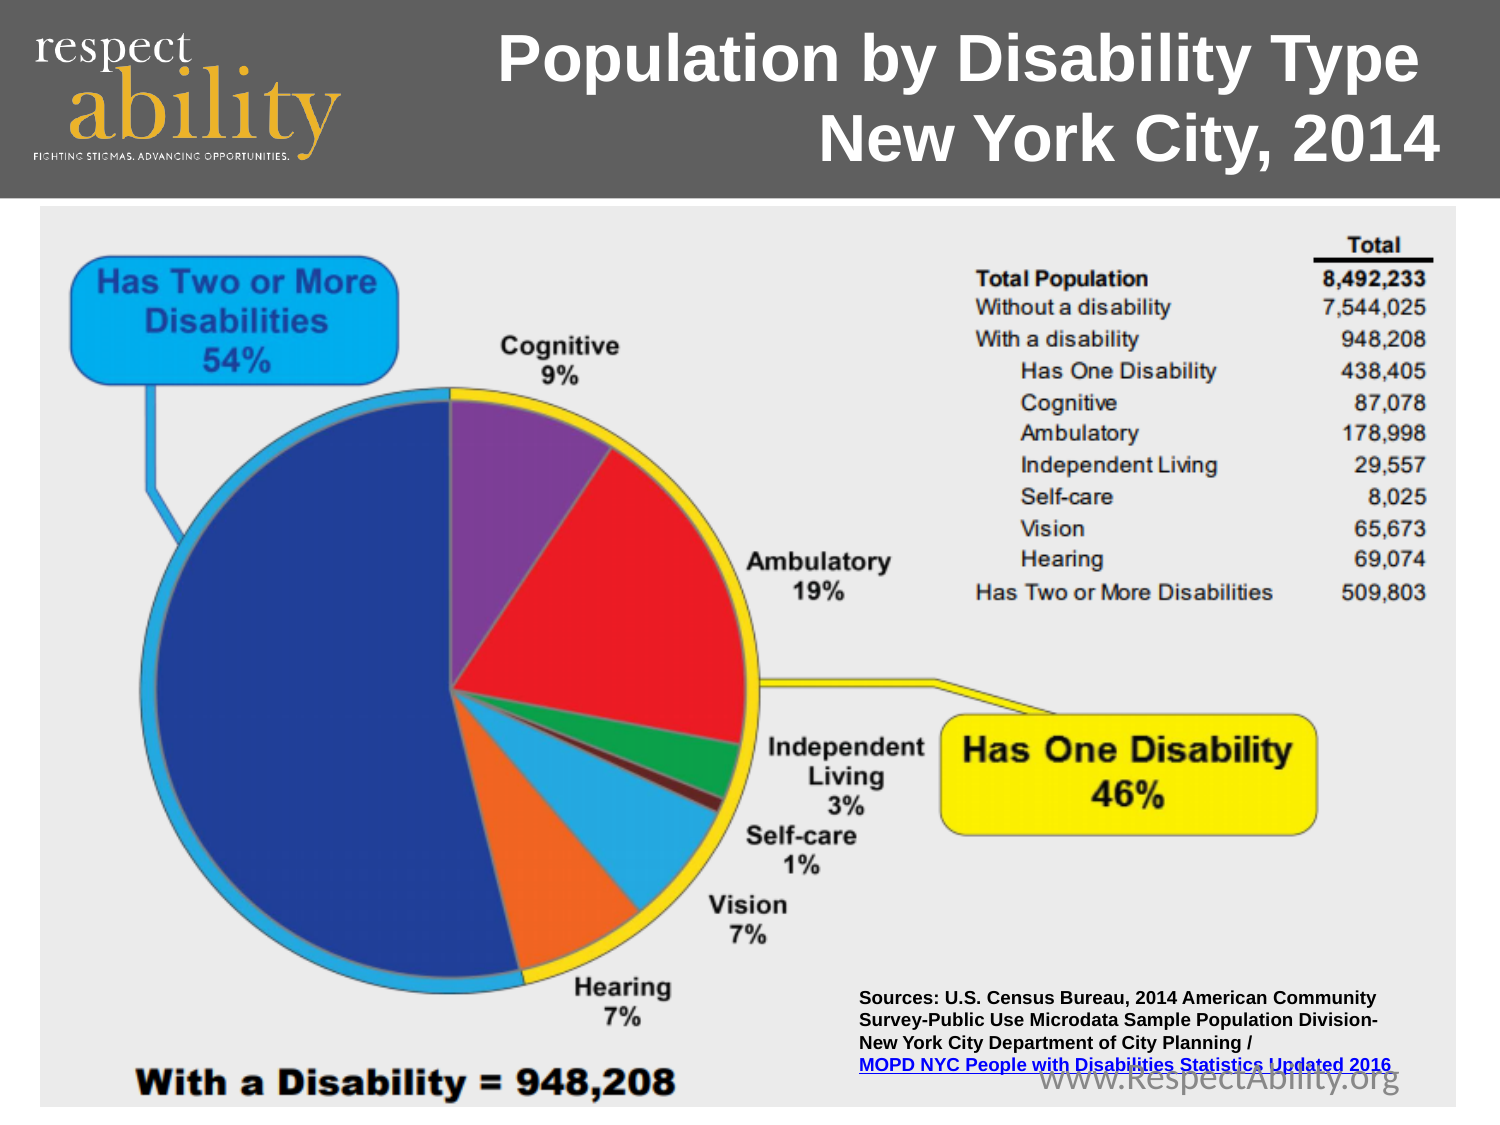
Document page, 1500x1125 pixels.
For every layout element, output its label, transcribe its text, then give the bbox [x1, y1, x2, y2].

title Population by Disability Type New York City, 2014 [105, 0, 1456, 46]
picture [34, 33, 341, 163]
picture [40, 206, 1456, 1107]
